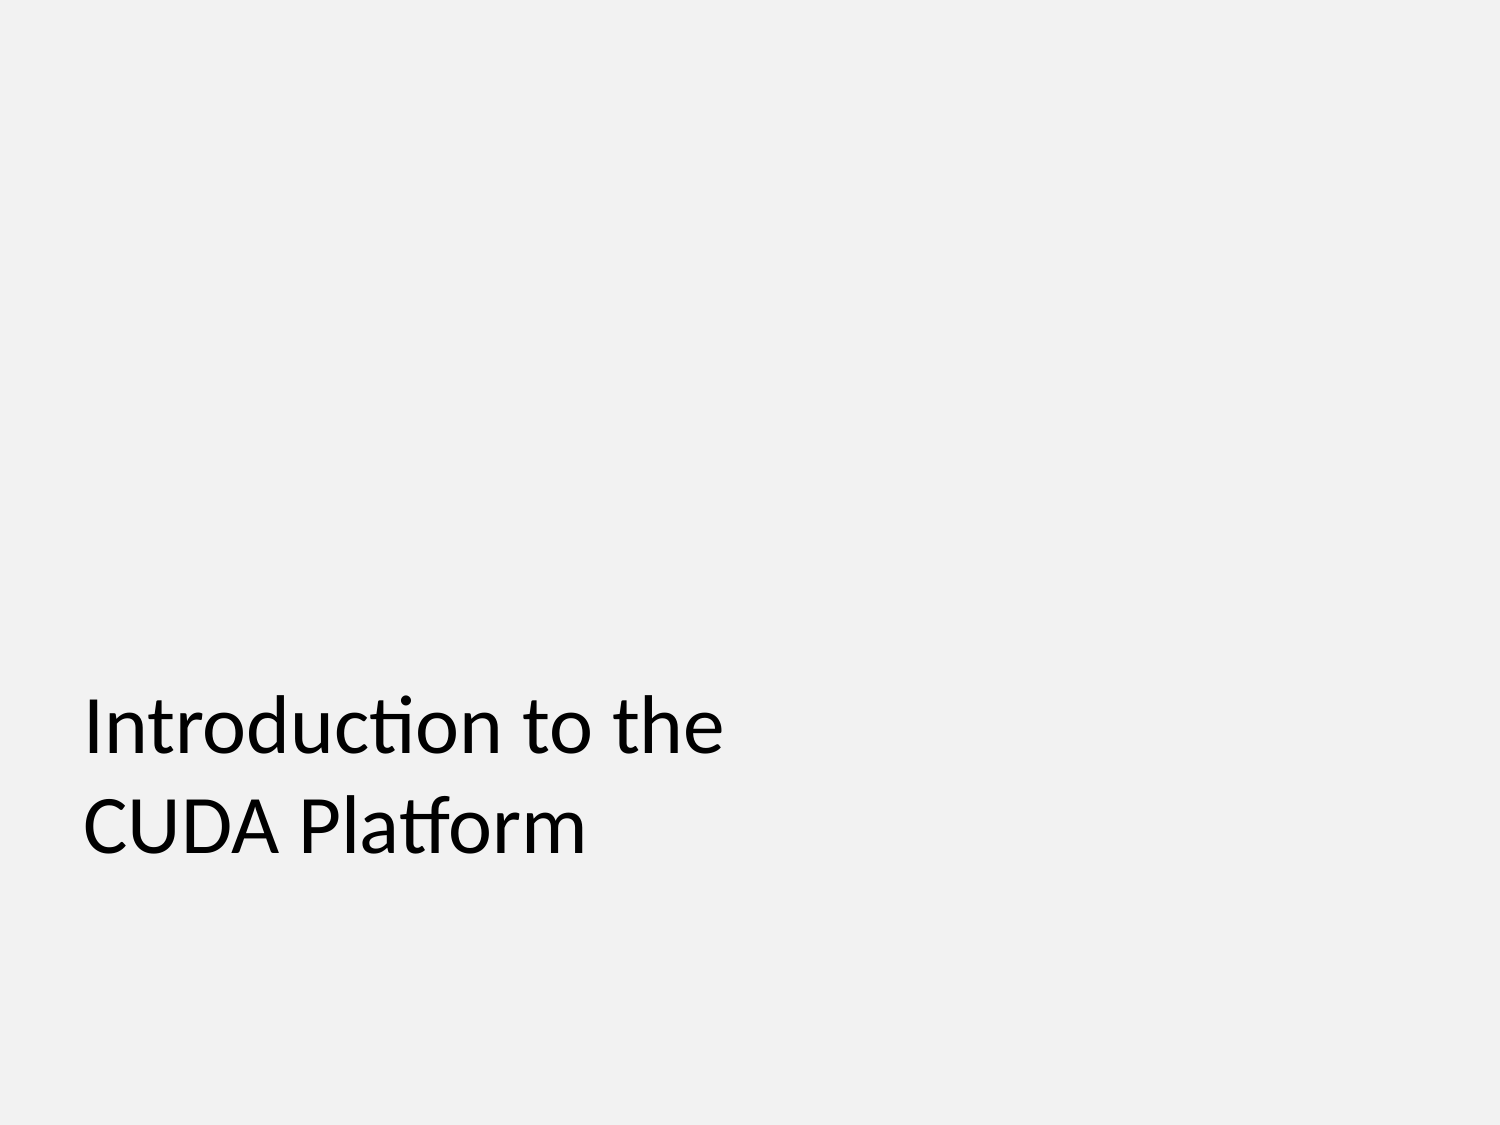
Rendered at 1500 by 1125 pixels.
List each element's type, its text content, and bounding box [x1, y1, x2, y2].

title Introduction to the CUDA Platform [68, 650, 1472, 892]
